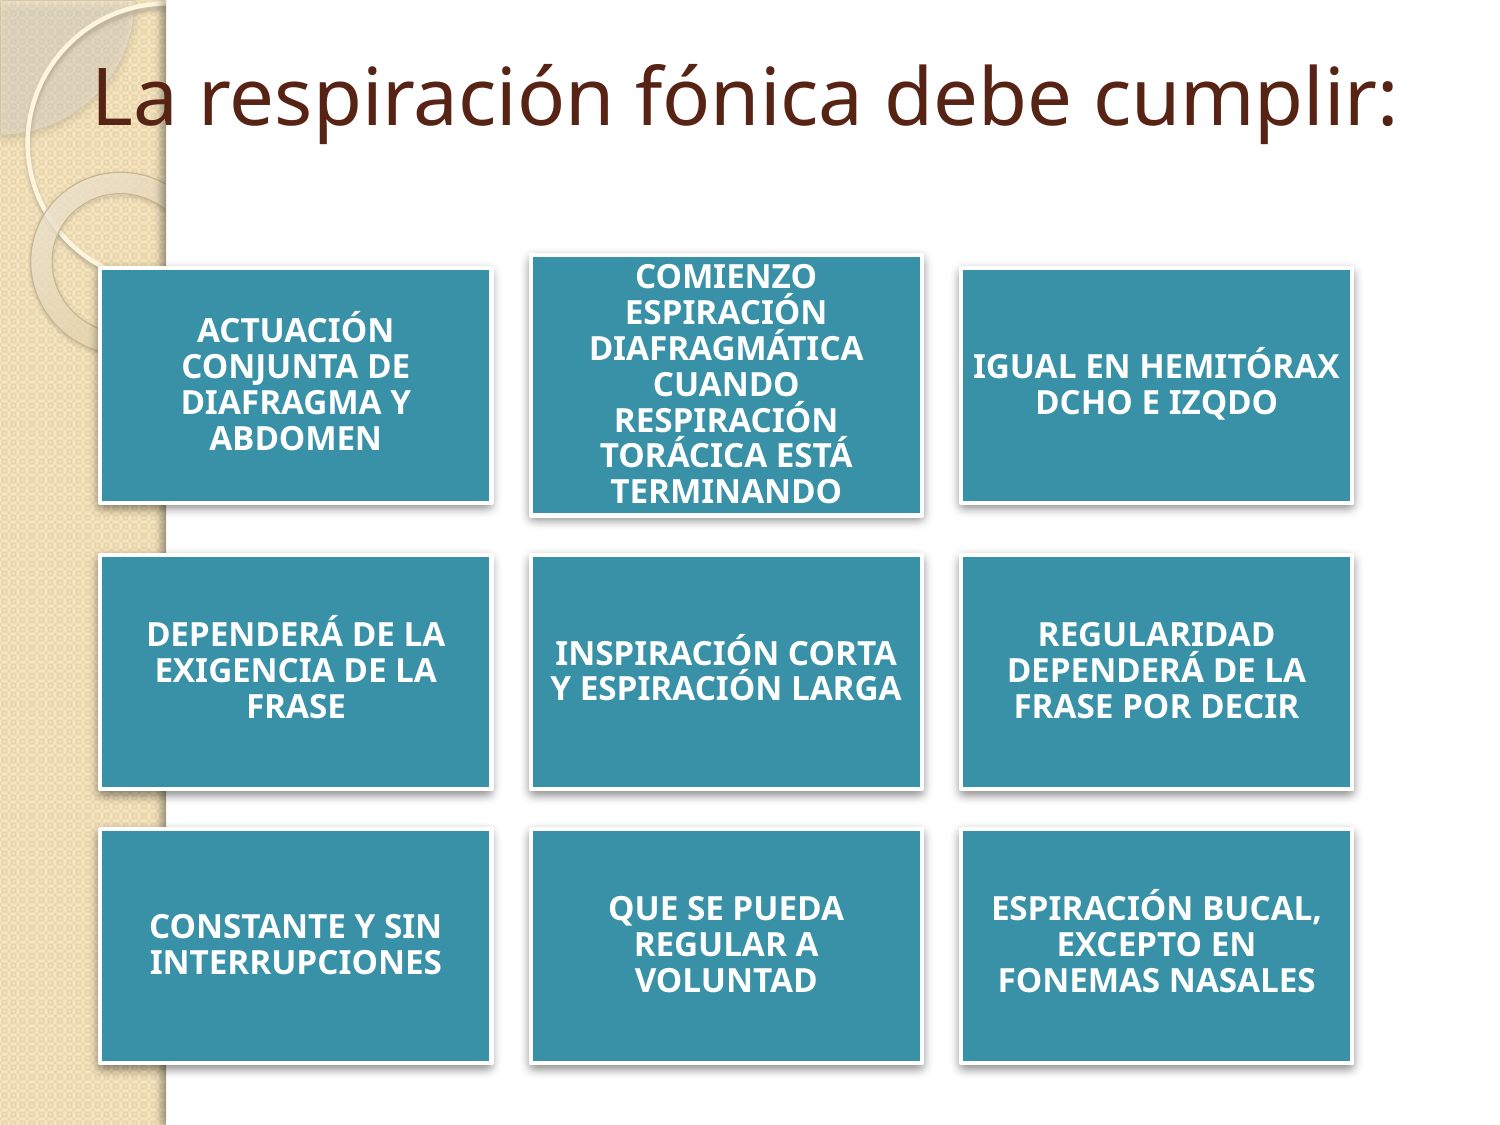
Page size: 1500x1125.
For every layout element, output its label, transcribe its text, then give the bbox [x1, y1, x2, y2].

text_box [100, 193, 1353, 1125]
title La respiración fónica debe cumplir: [76, 0, 1427, 188]
